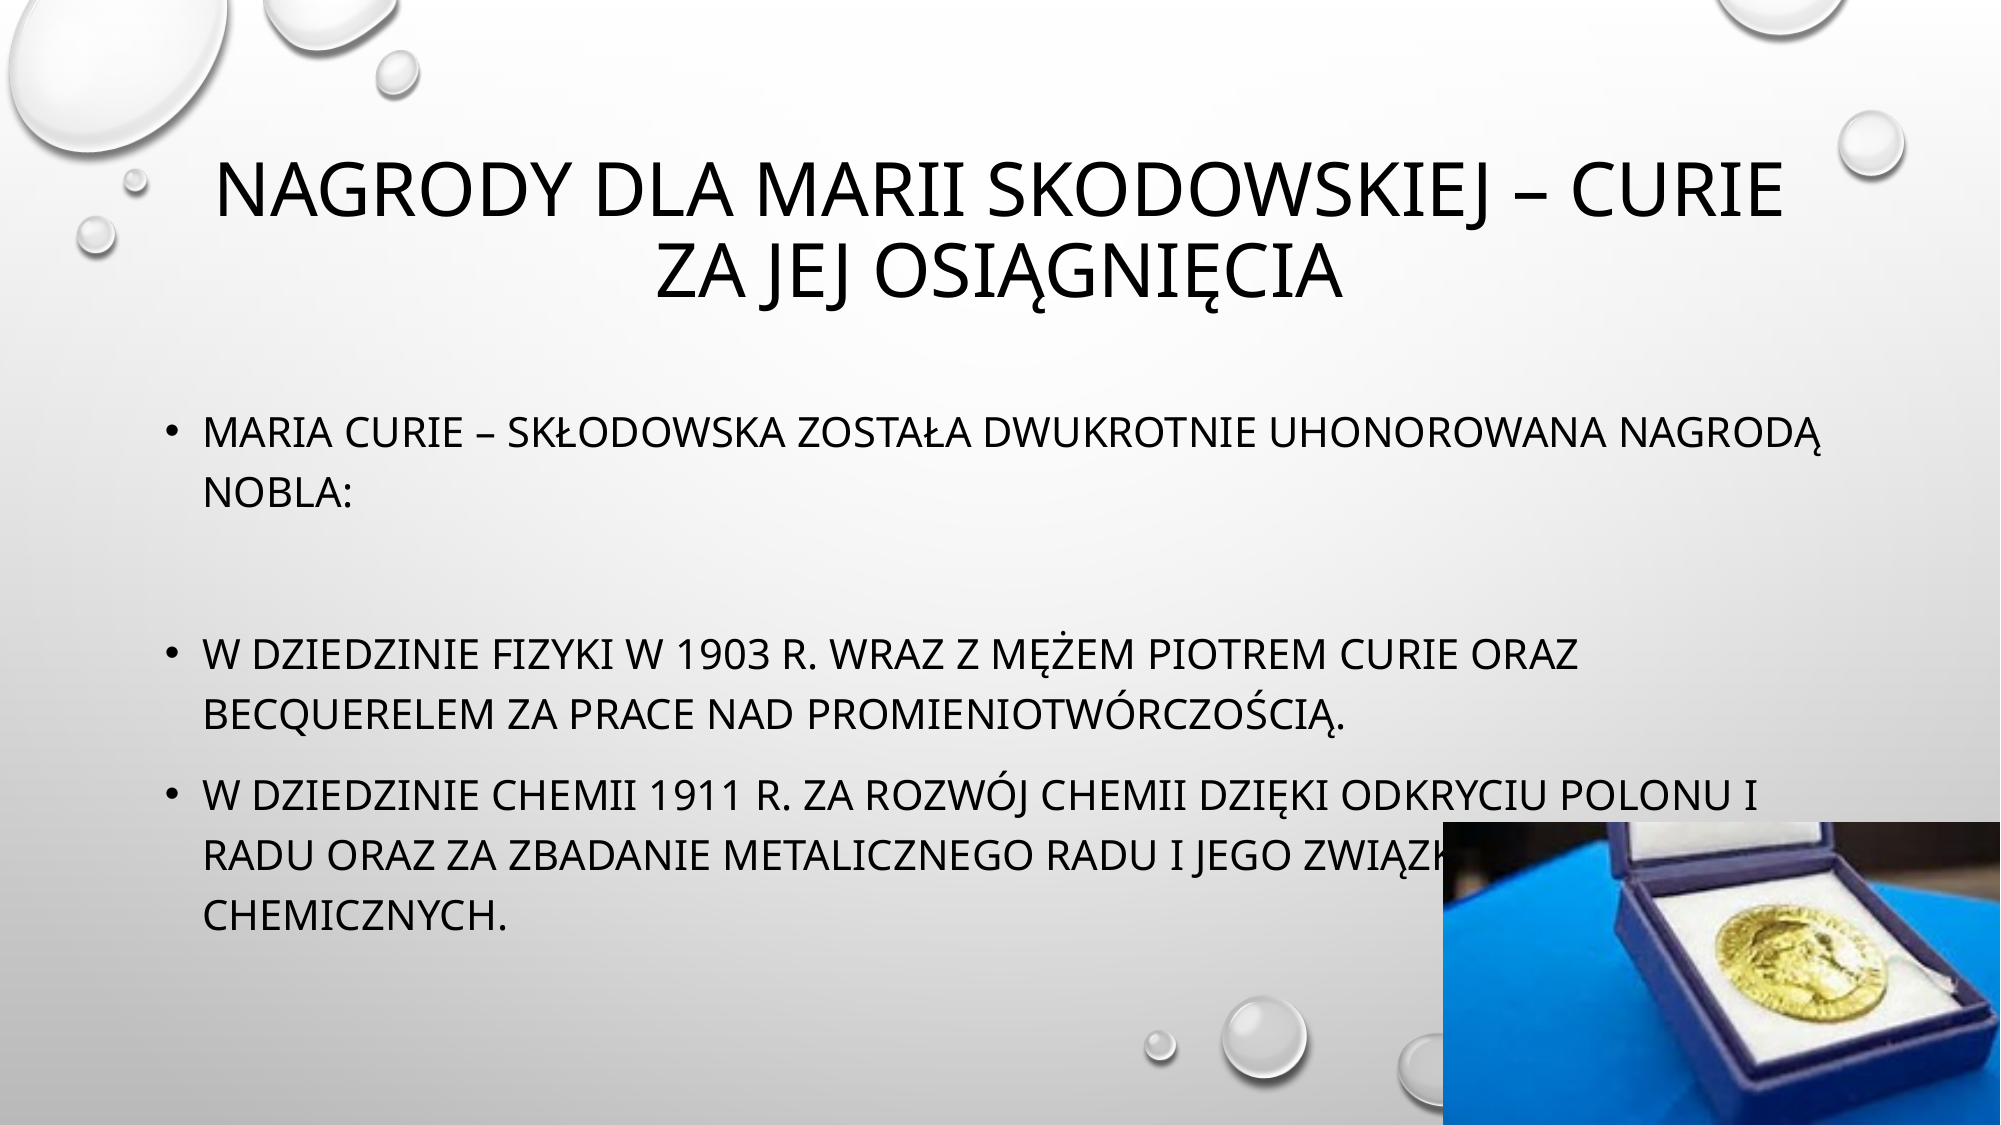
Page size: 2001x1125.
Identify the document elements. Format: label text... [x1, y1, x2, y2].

list Maria Curie – Skłodowska została dwukrotnie uhonorowana Nagrodą Nobla: W dziedzinie fizyki w 1903 r. wraz z mężem Piotrem Curie oraz Becquerelem za prace nad promieniotwórczością. W dziedzinie chemii 1911 r. za rozwój chemii dzięki odkryciu polonu i radu oraz za zbadanie metalicznego radu i jego związków chemicznych. [149, 388, 1850, 950]
picture [0, 0, 2000, 1125]
title Nagrody dla marii skodowskiej – curie za jej osiągnięcia [149, 101, 1851, 364]
